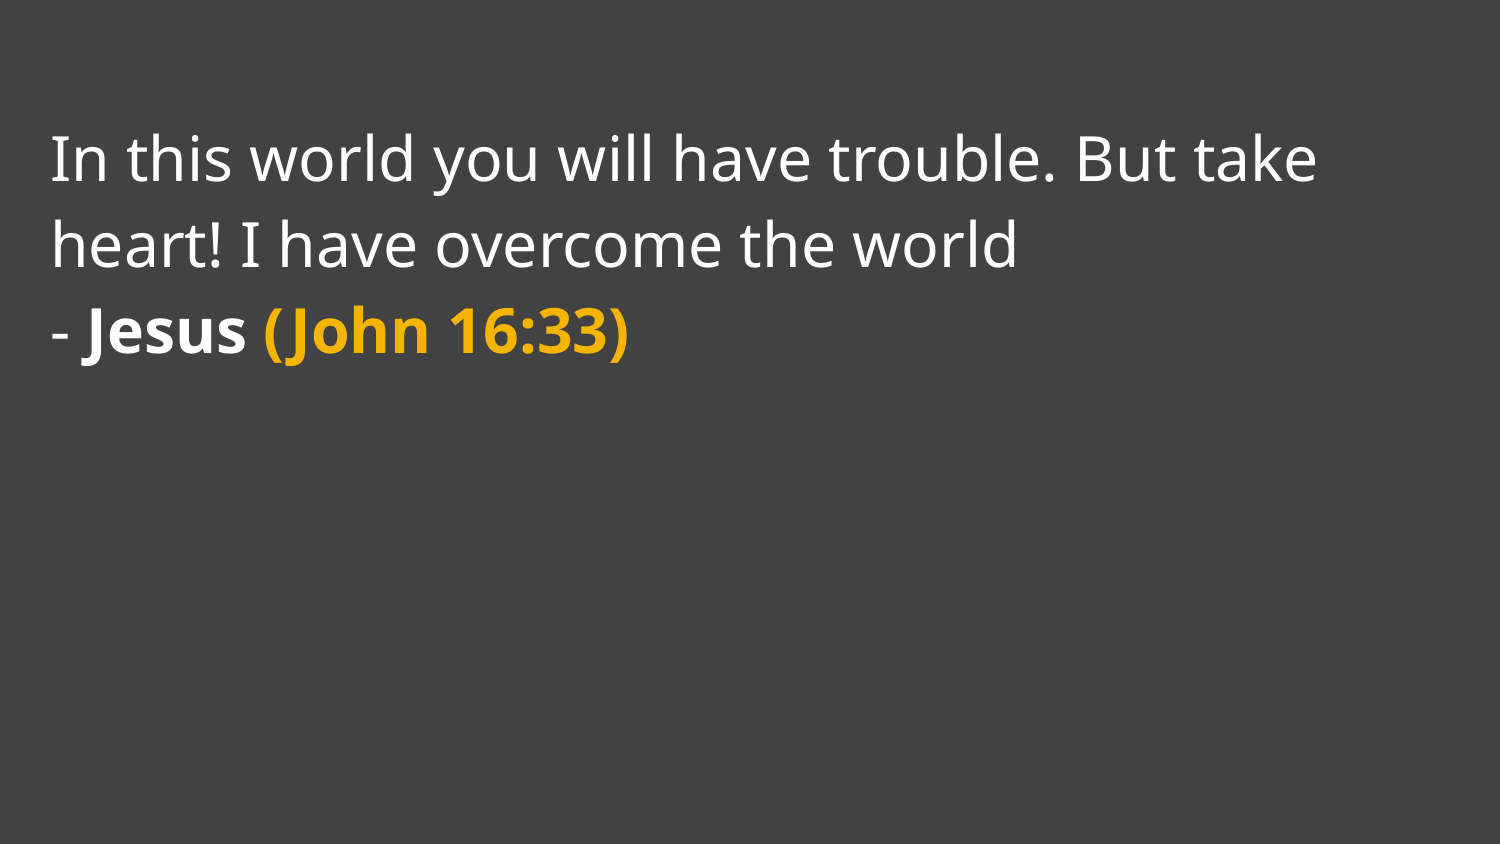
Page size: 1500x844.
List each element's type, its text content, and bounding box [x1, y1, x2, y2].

title In this world you will have trouble. But take heart! I have overcome the world - Jesus (John 16:33) [35, 92, 1443, 832]
